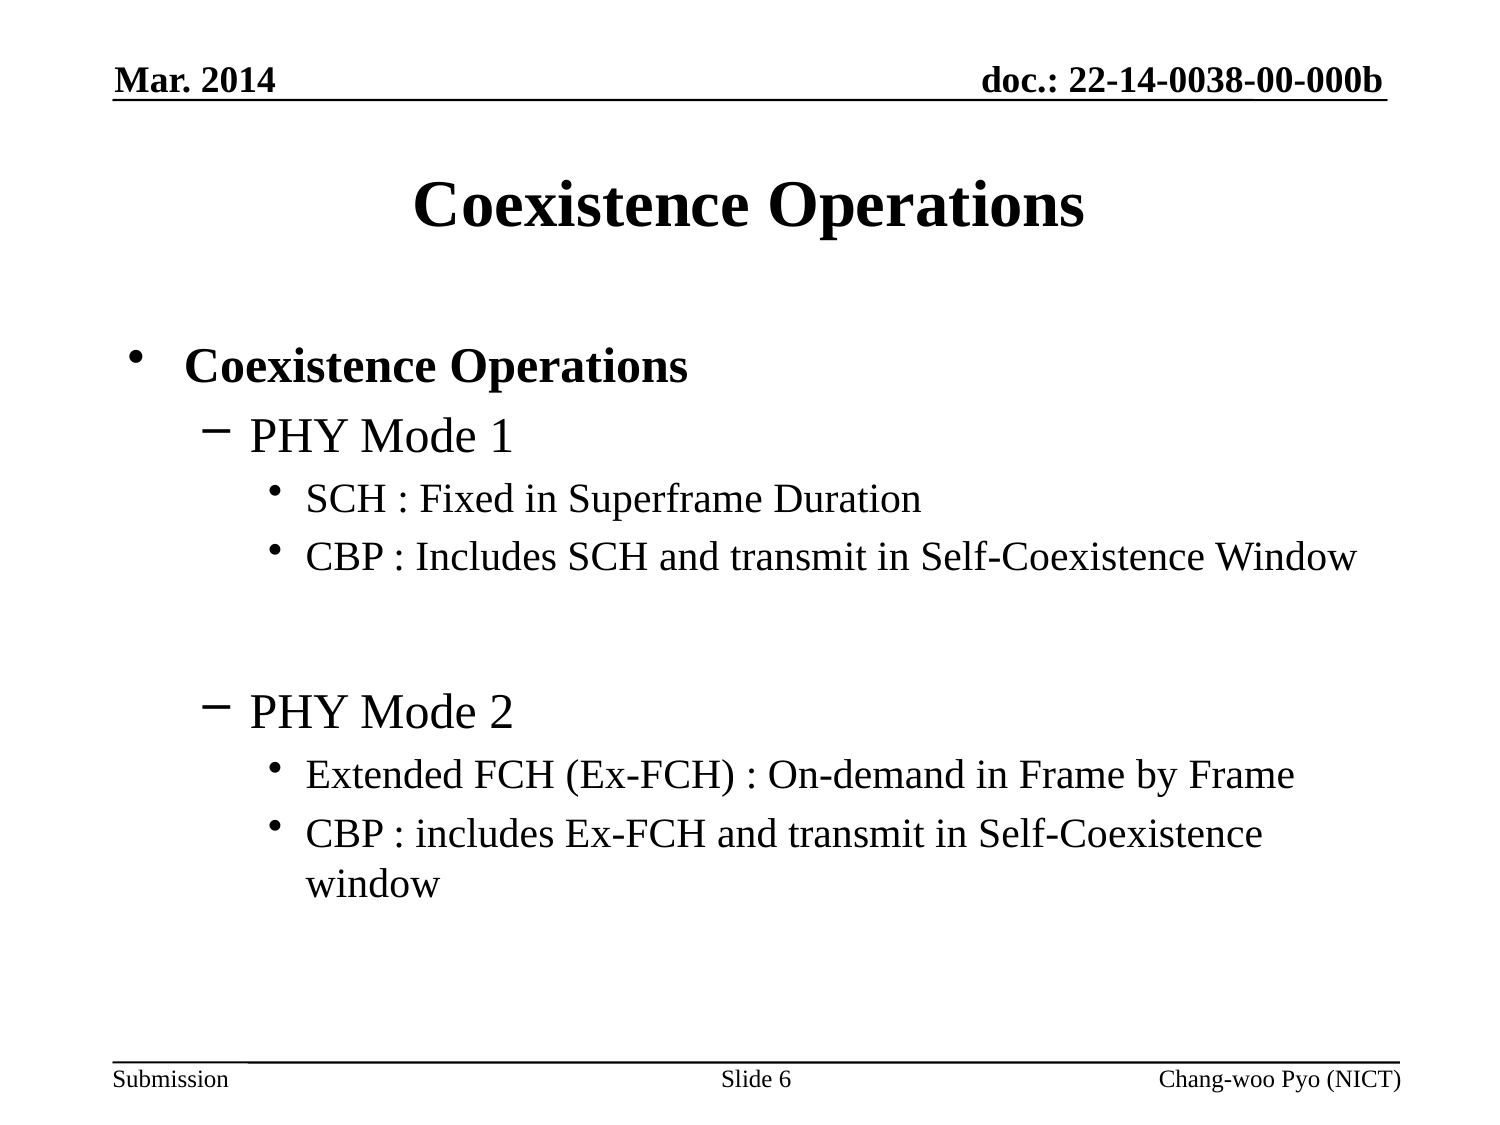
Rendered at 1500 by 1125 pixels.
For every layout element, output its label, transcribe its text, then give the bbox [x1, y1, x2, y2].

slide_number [114, 54, 278, 101]
title Coexistence Operations [112, 112, 1388, 288]
slide_number Slide 6 [712, 1061, 800, 1093]
list Coexistence Operations PHY Mode 1 SCH : Fixed in Superframe Duration CBP : Includes SCH and transmit in Self-Coexistence Window PHY Mode 2 Extended FCH (Ex-FCH) : On-demand in Frame by Frame CBP : includes Ex-FCH and transmit in Self-Coexistence window [112, 324, 1388, 1000]
footer Chang-woo Pyo (NICT) [1155, 1061, 1402, 1093]
